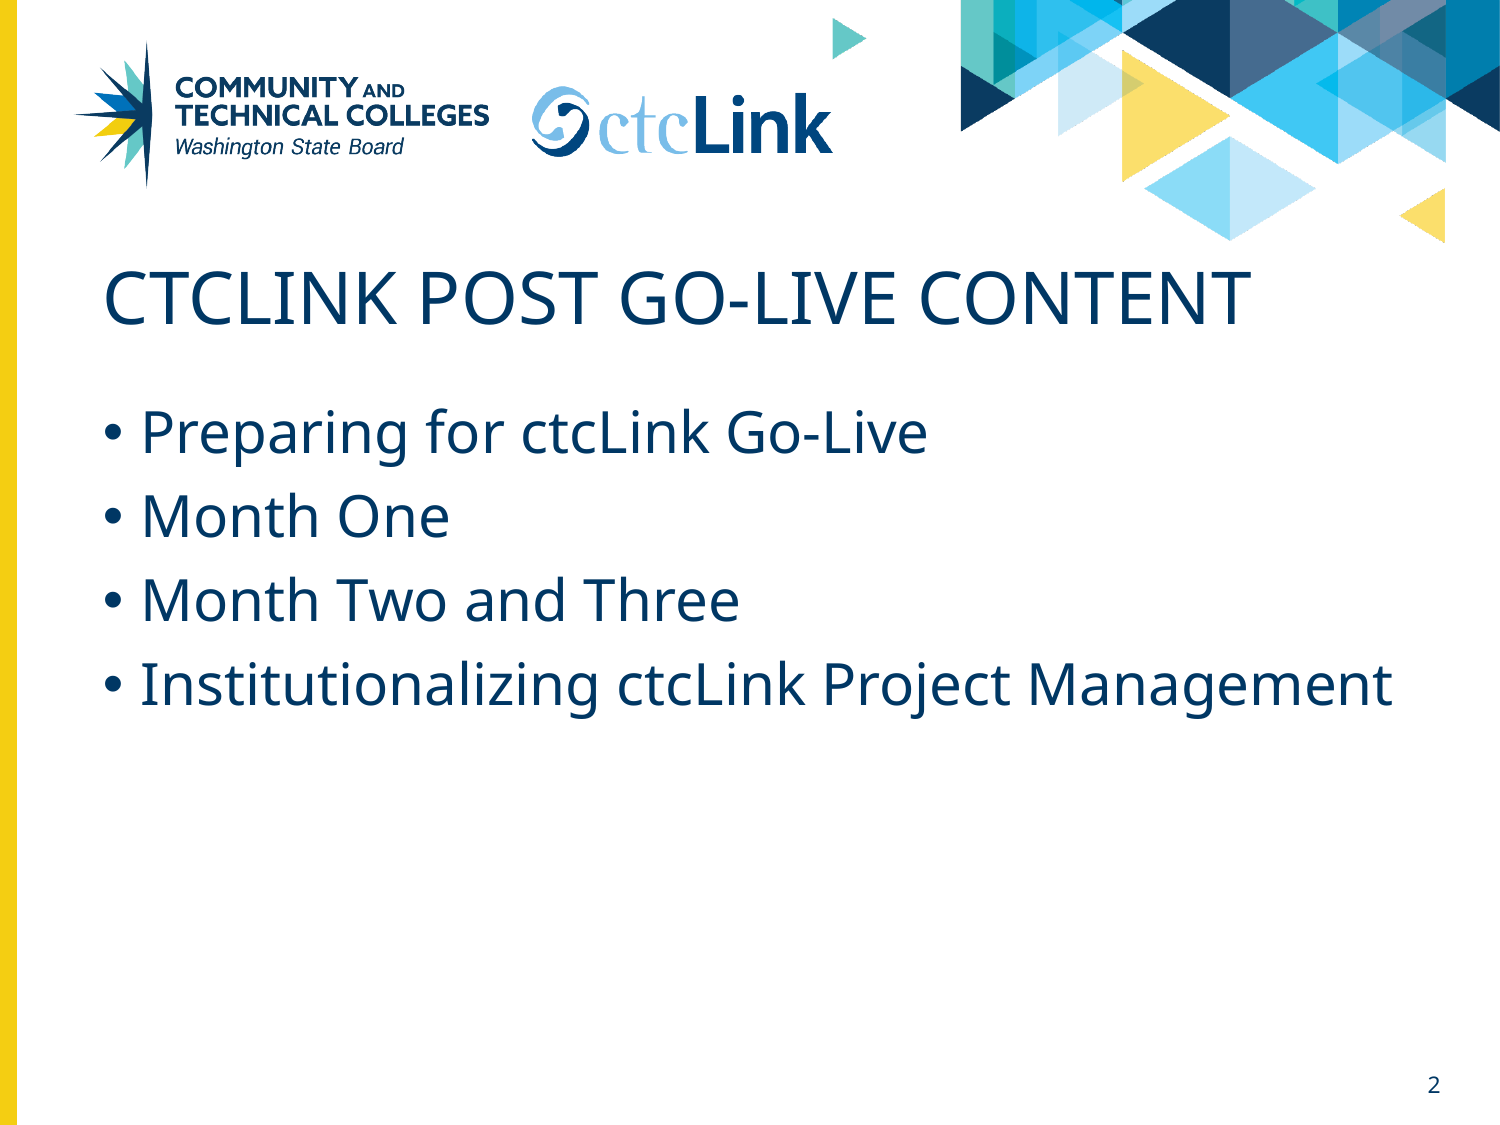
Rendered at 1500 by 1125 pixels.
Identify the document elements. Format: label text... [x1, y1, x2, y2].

title ctcLink Post Go-Live Content [88, 254, 1456, 385]
picture [17, 0, 1500, 243]
slide_number 2 [1378, 1063, 1456, 1103]
list Preparing for ctcLink Go-Live Month One Month Two and Three Institutionalizing ctcLink Project Management [88, 396, 1456, 1013]
